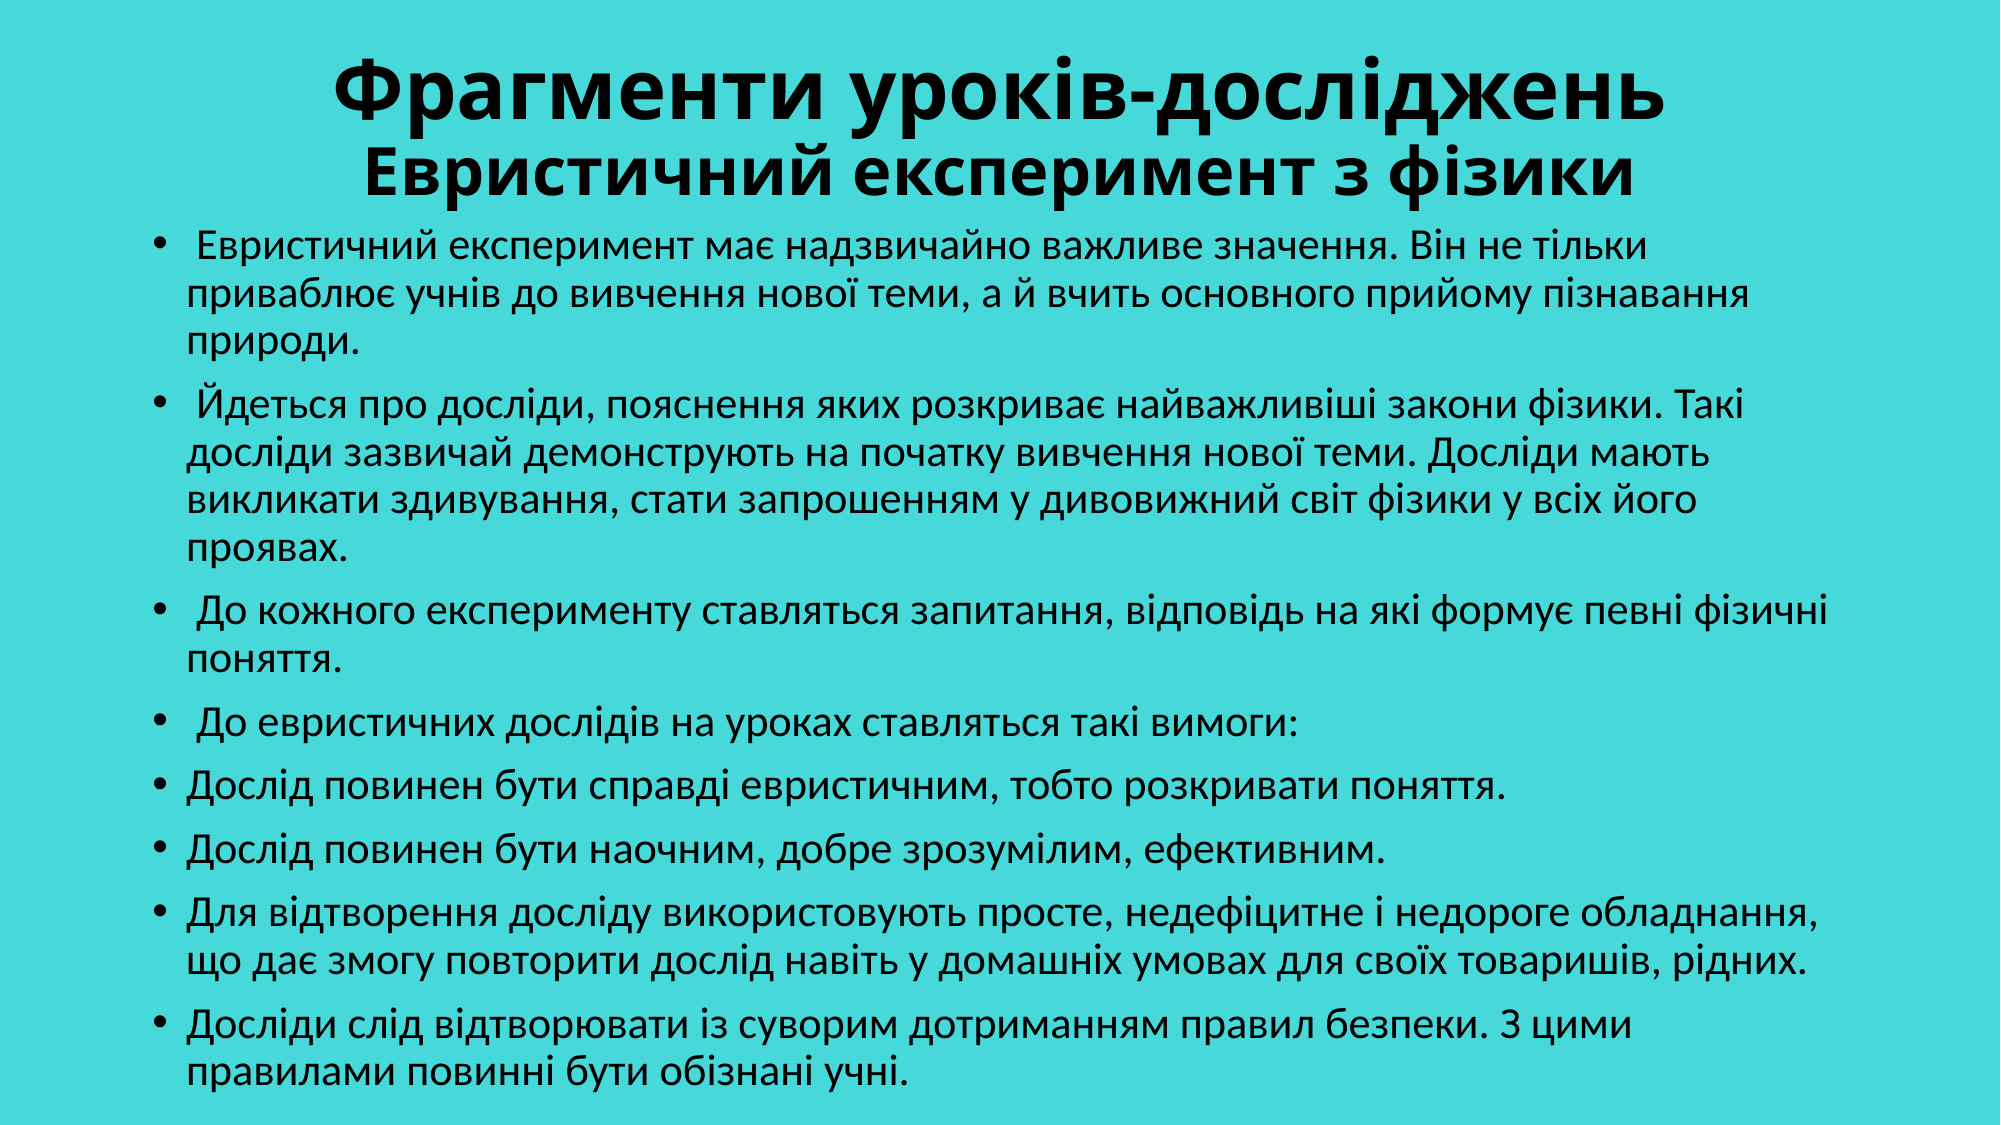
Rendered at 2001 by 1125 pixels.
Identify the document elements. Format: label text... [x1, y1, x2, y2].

list Евристичний експеримент має надзвичайно важливе значення. Він не тільки приваблює учнів до вивчення нової теми, а й вчить основного прийому пізнавання природи. Йдеться про досліди, пояснення яких розкриває найважливіші закони фізики. Такі досліди зазвичай демонструють на початку вивчення нової теми. Досліди мають викликати здивування, стати запрошенням у дивовижний світ фізики у всіх його проявах. До кожного експерименту ставляться запитання, відповідь на які формує певні фізичні поняття. До евристичних дослідів на уроках ставляться такі вимоги: Дослід повинен бути справді евристичним, тобто розкривати поняття. Дослід повинен бути наочним, добре зрозумілим, ефективним. Для відтворення досліду використовують просте, недефіцитне і недороге обладнання, що дає змогу повторити дослід навіть у домашніх умовах для своїх товаришів, рідних. Досліди слід відтворювати із суворим дотриманням правил безпеки. З цими правилами повинні бути обізнані учні. [137, 213, 1863, 1107]
title Фрагменти уроків-досліджень Евристичний експеримент з фізики [137, 59, 1863, 213]
